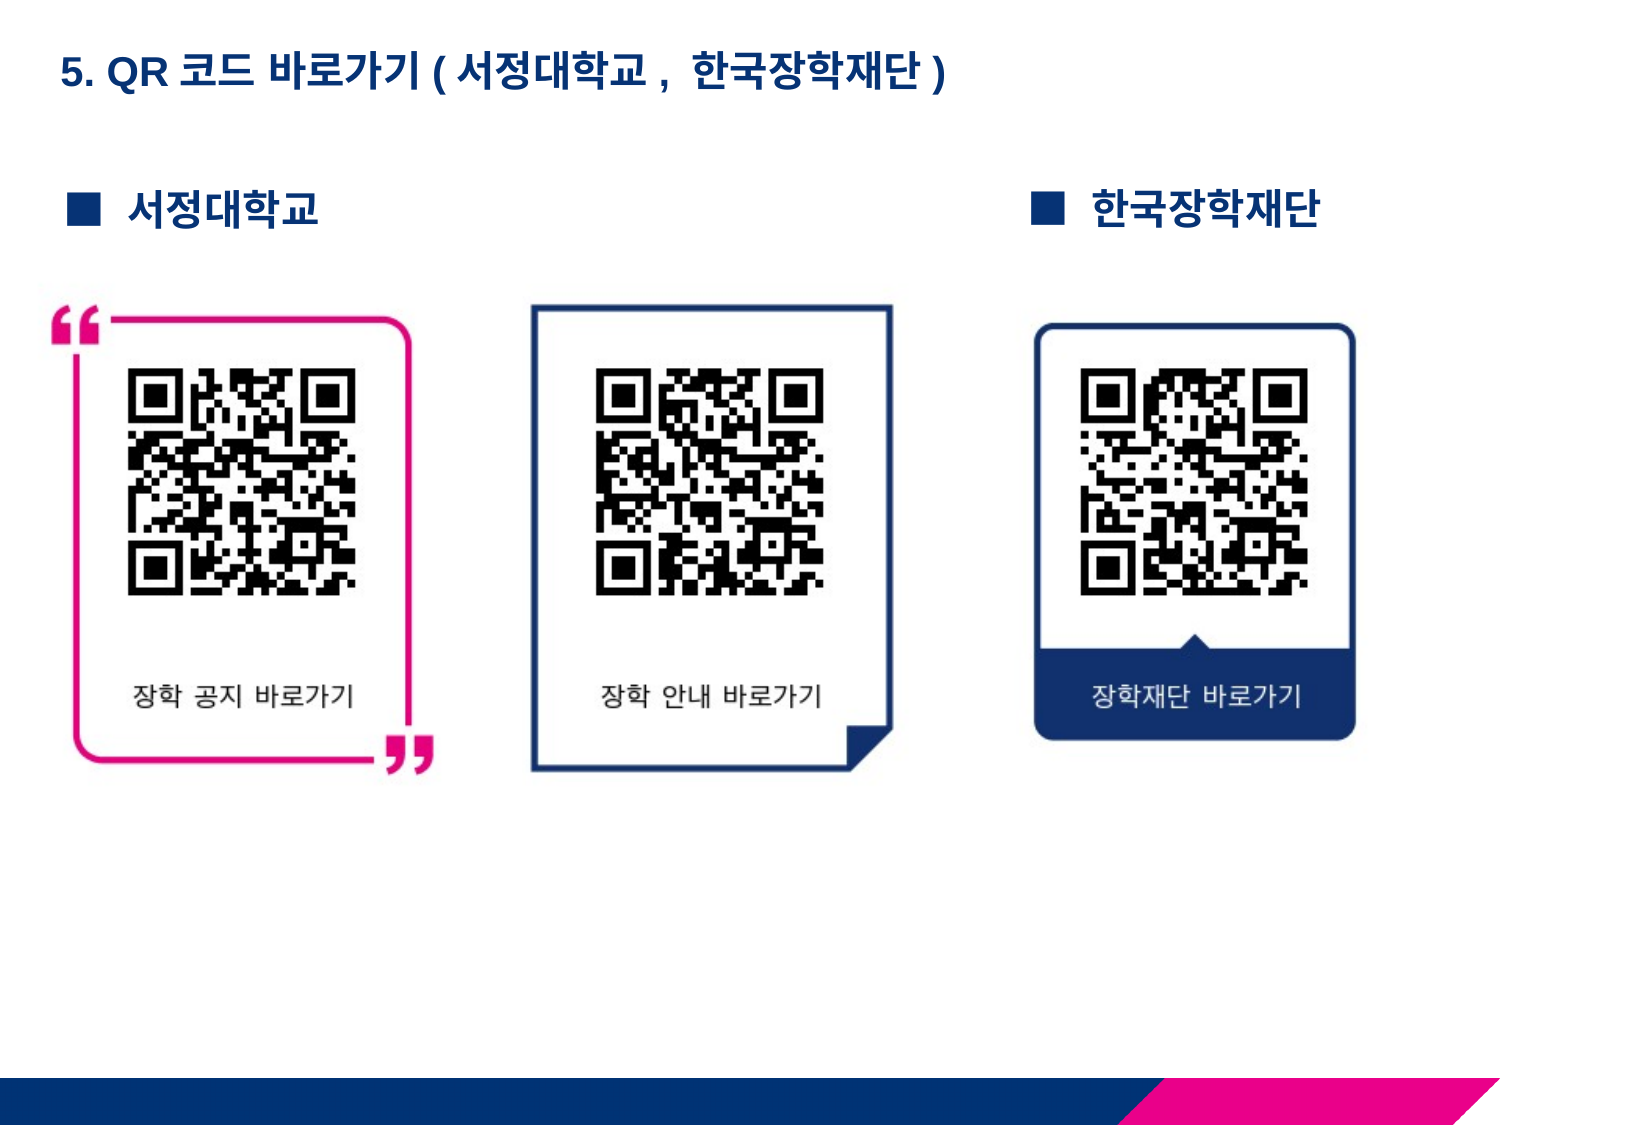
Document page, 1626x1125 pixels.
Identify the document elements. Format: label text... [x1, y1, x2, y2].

picture [0, 1078, 1517, 1125]
text_box ■ 한국장학재단 [1012, 175, 1398, 240]
text_box ■ 서정대학교 [49, 176, 372, 242]
picture [0, 259, 1475, 818]
text_box 5. QR코드 바로가기(서정대학교, 한국장학재단) [45, 37, 980, 103]
